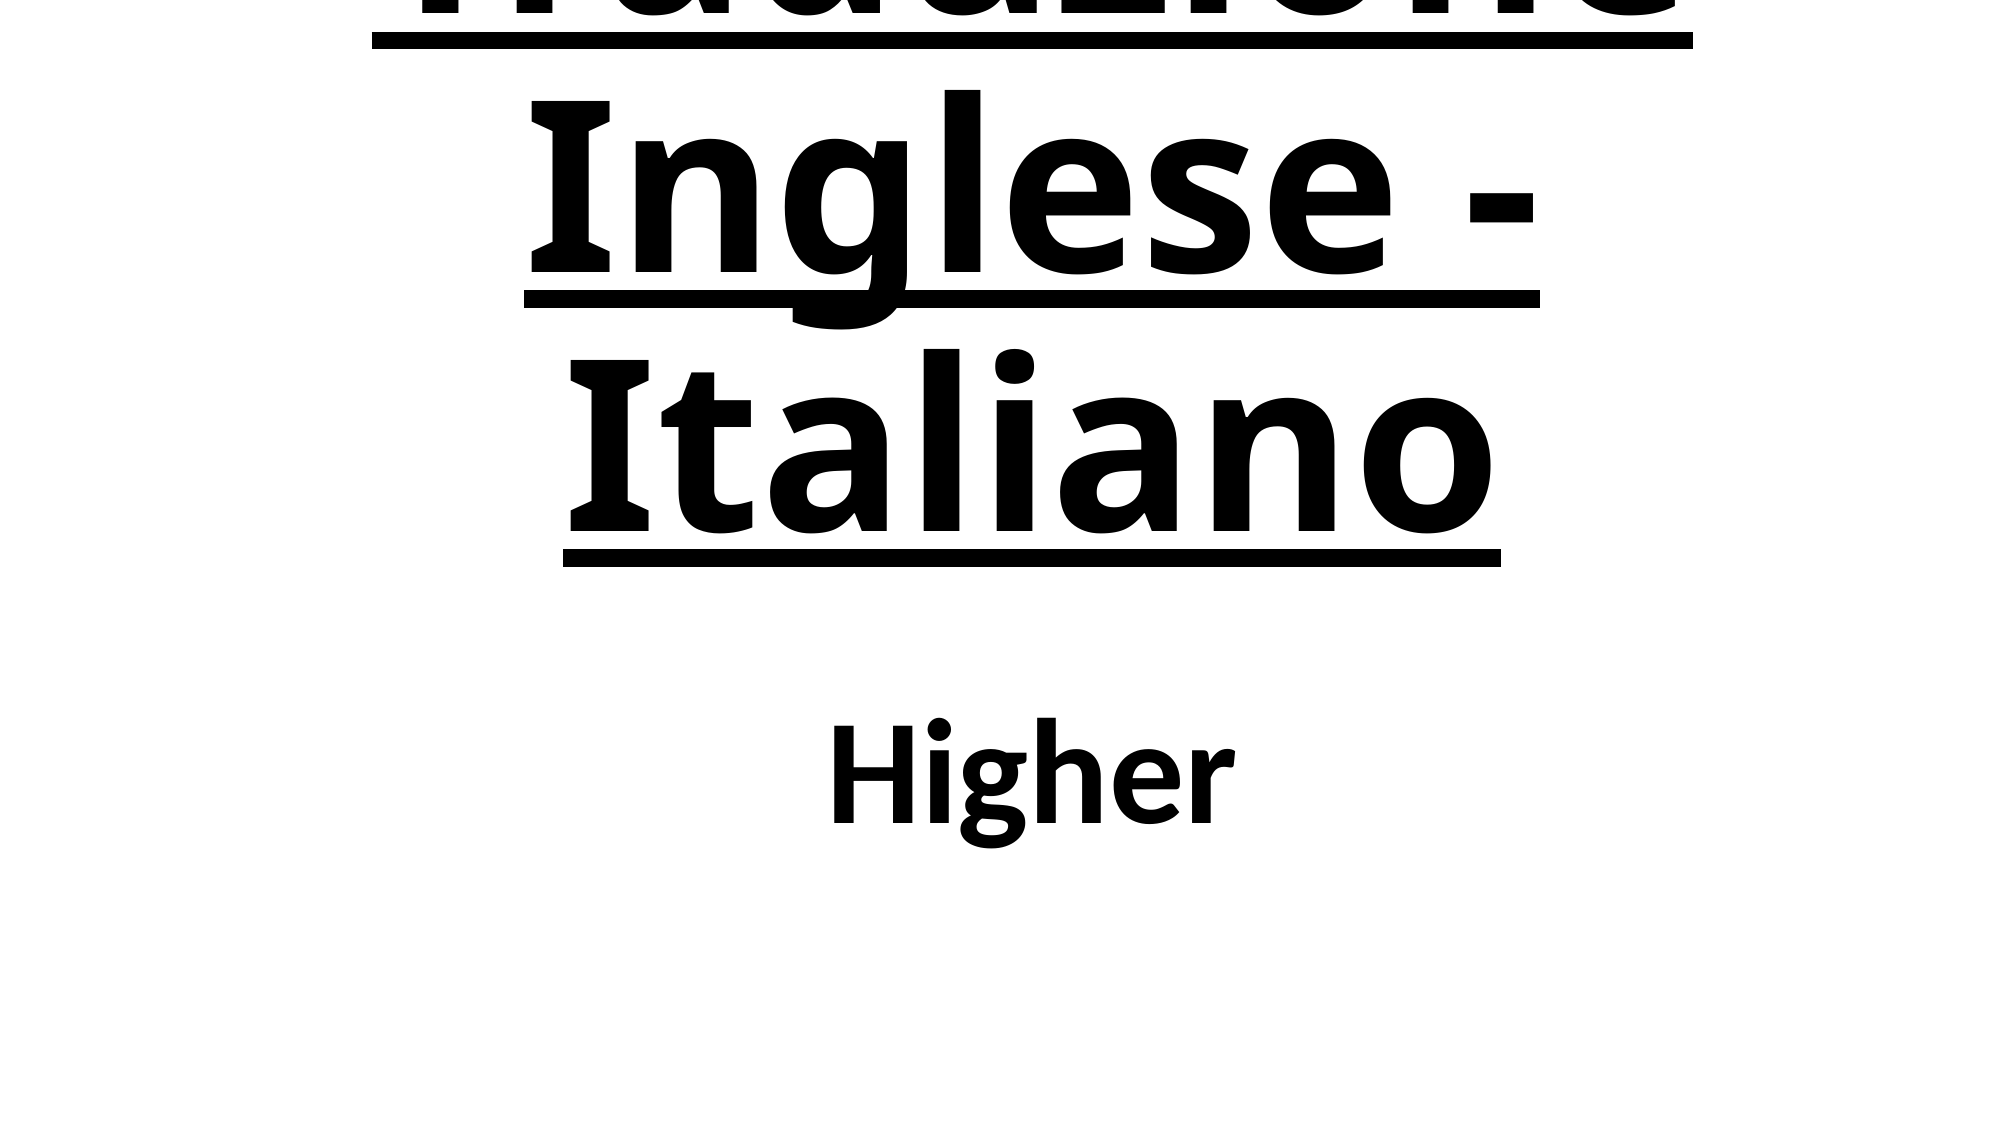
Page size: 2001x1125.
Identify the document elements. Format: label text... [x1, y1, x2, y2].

title Traduzione Inglese - Italiano [171, 24, 1893, 591]
subtitle Higher [282, 686, 1783, 959]
